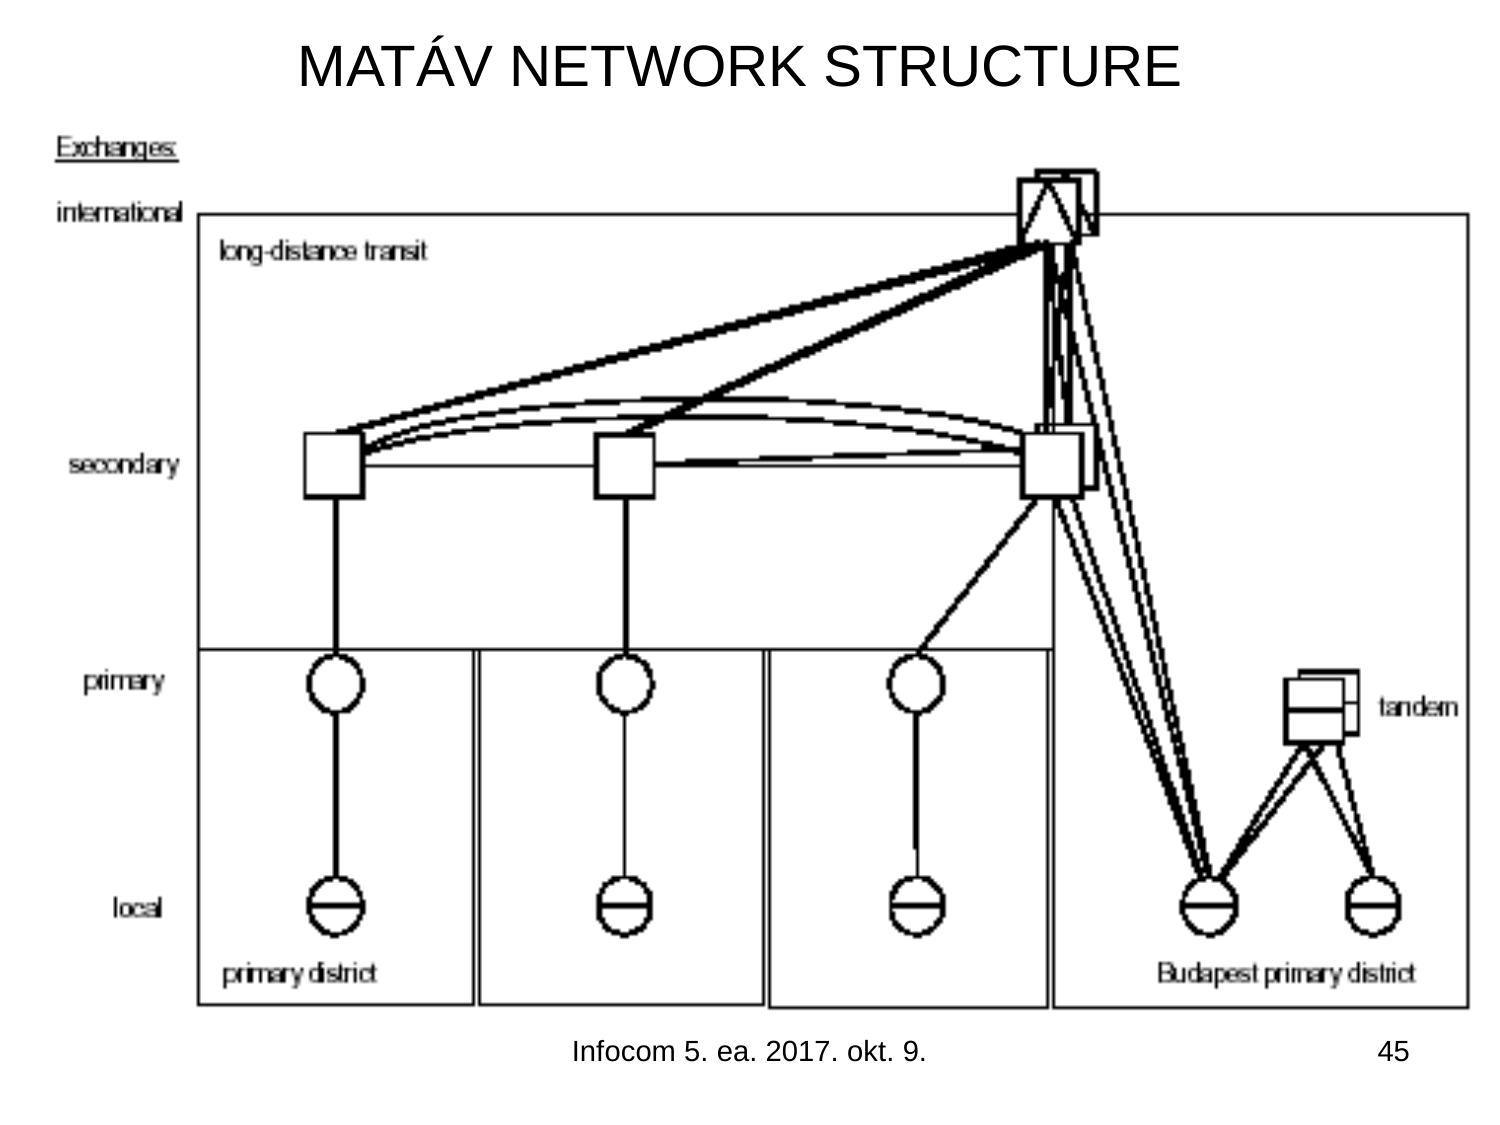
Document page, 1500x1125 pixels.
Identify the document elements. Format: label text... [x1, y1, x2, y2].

title MATÁV NETWORK STRUCTURE [64, 0, 1415, 123]
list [40, 125, 1500, 1029]
footer Infocom 5. ea. 2017. okt. 9. [512, 1037, 988, 1103]
slide_number 45 [1074, 1037, 1426, 1103]
